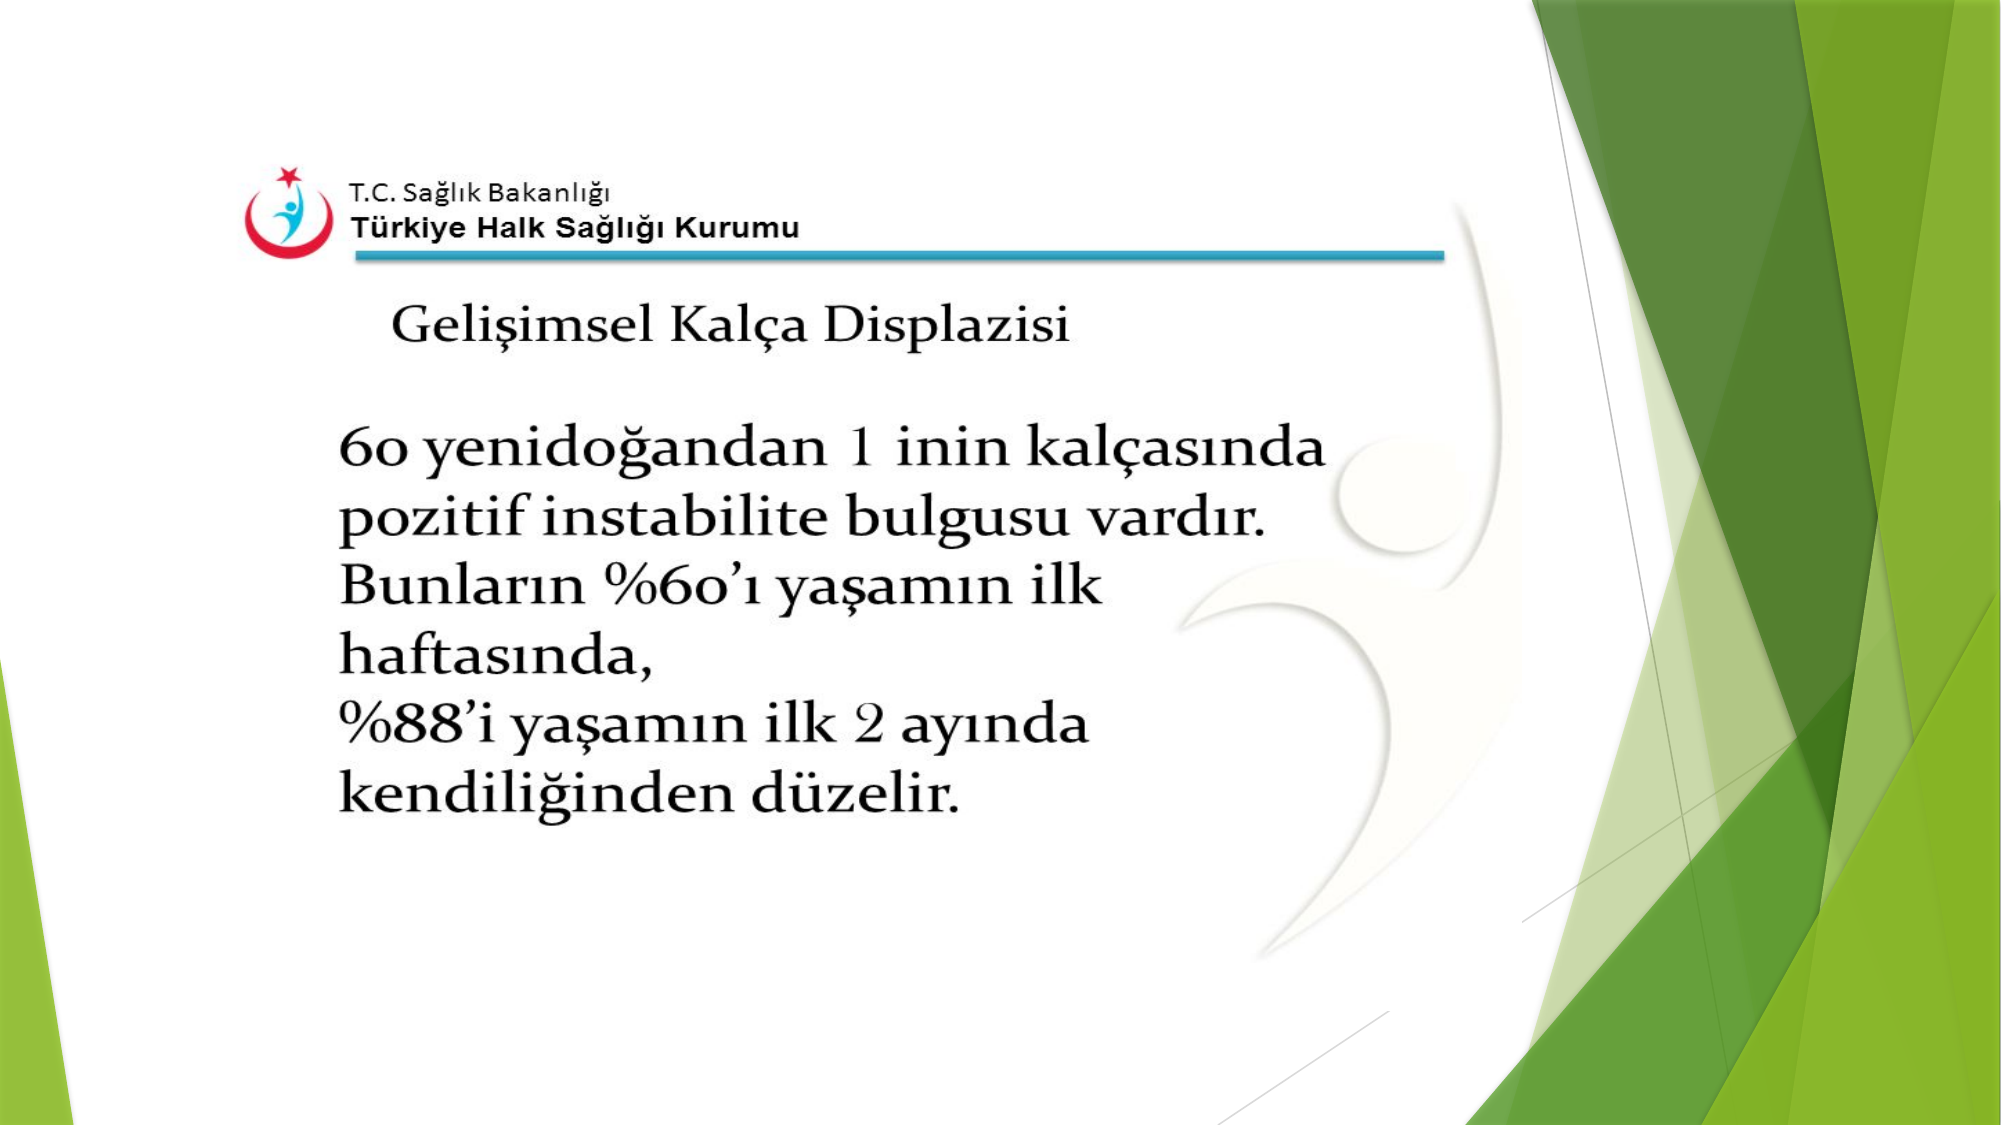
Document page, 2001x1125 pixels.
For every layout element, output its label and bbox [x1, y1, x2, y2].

list [193, 145, 1522, 1011]
